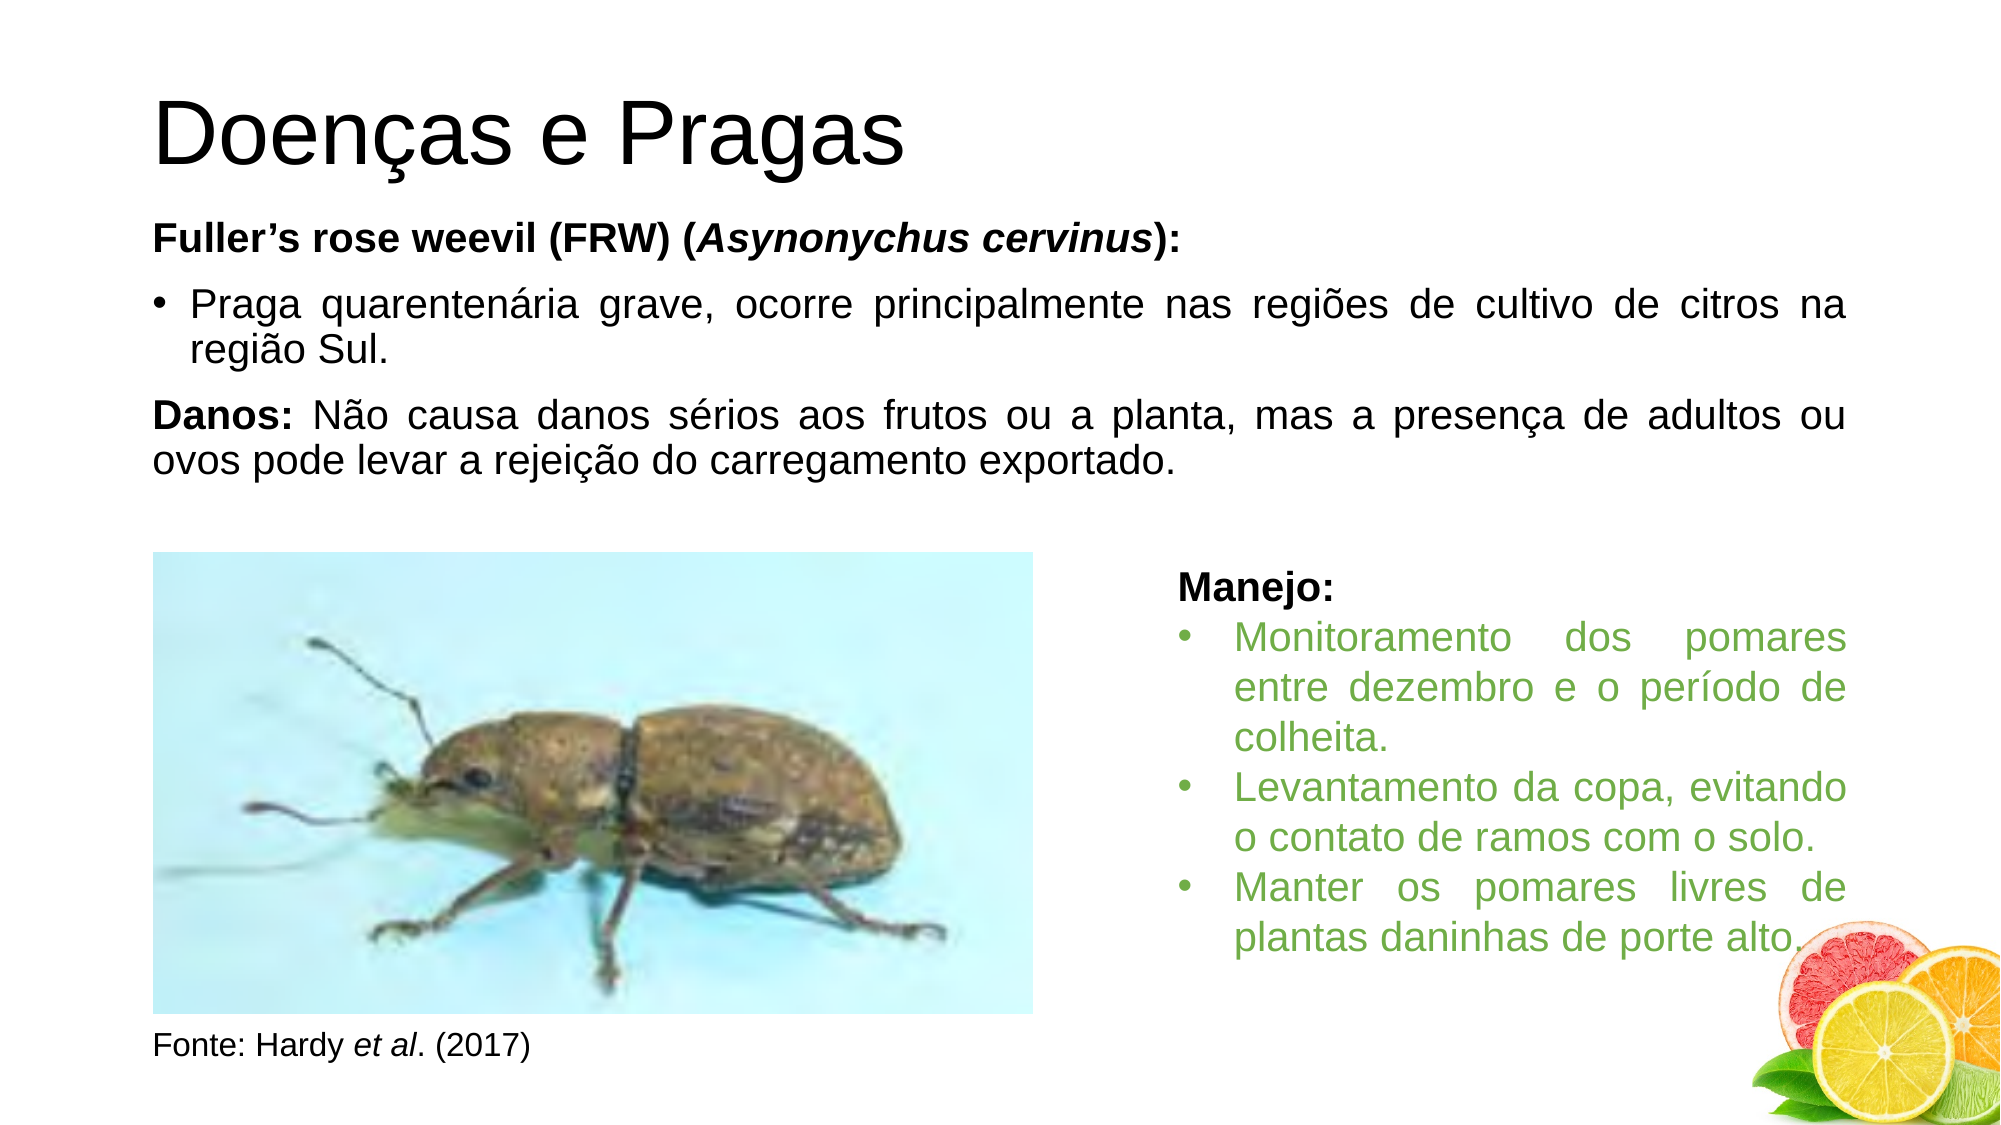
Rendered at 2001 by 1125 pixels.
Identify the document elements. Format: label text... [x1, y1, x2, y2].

picture [153, 552, 1033, 1014]
title Doenças e Pragas [137, 59, 1863, 209]
picture [1752, 917, 2000, 1125]
list Fuller’s rose weevil (FRW) (Asynonychus cervinus): Praga quarentenária grave, ocorre principalmente nas regiões de cultivo de citros na região Sul. Danos: Não causa danos sérios aos frutos ou a planta, mas a presença de adultos ou ovos pode levar a rejeição do carregamento exportado. [137, 209, 1863, 1014]
text_box Manejo: Monitoramento dos pomares entre dezembro e o período de colheita. Levantamento da copa, evitando o contato de ramos com o solo. Manter os pomares livres de plantas daninhas de porte alto. [1162, 552, 1863, 968]
text_box Fonte: Hardy et al. (2017) [137, 1013, 551, 1071]
